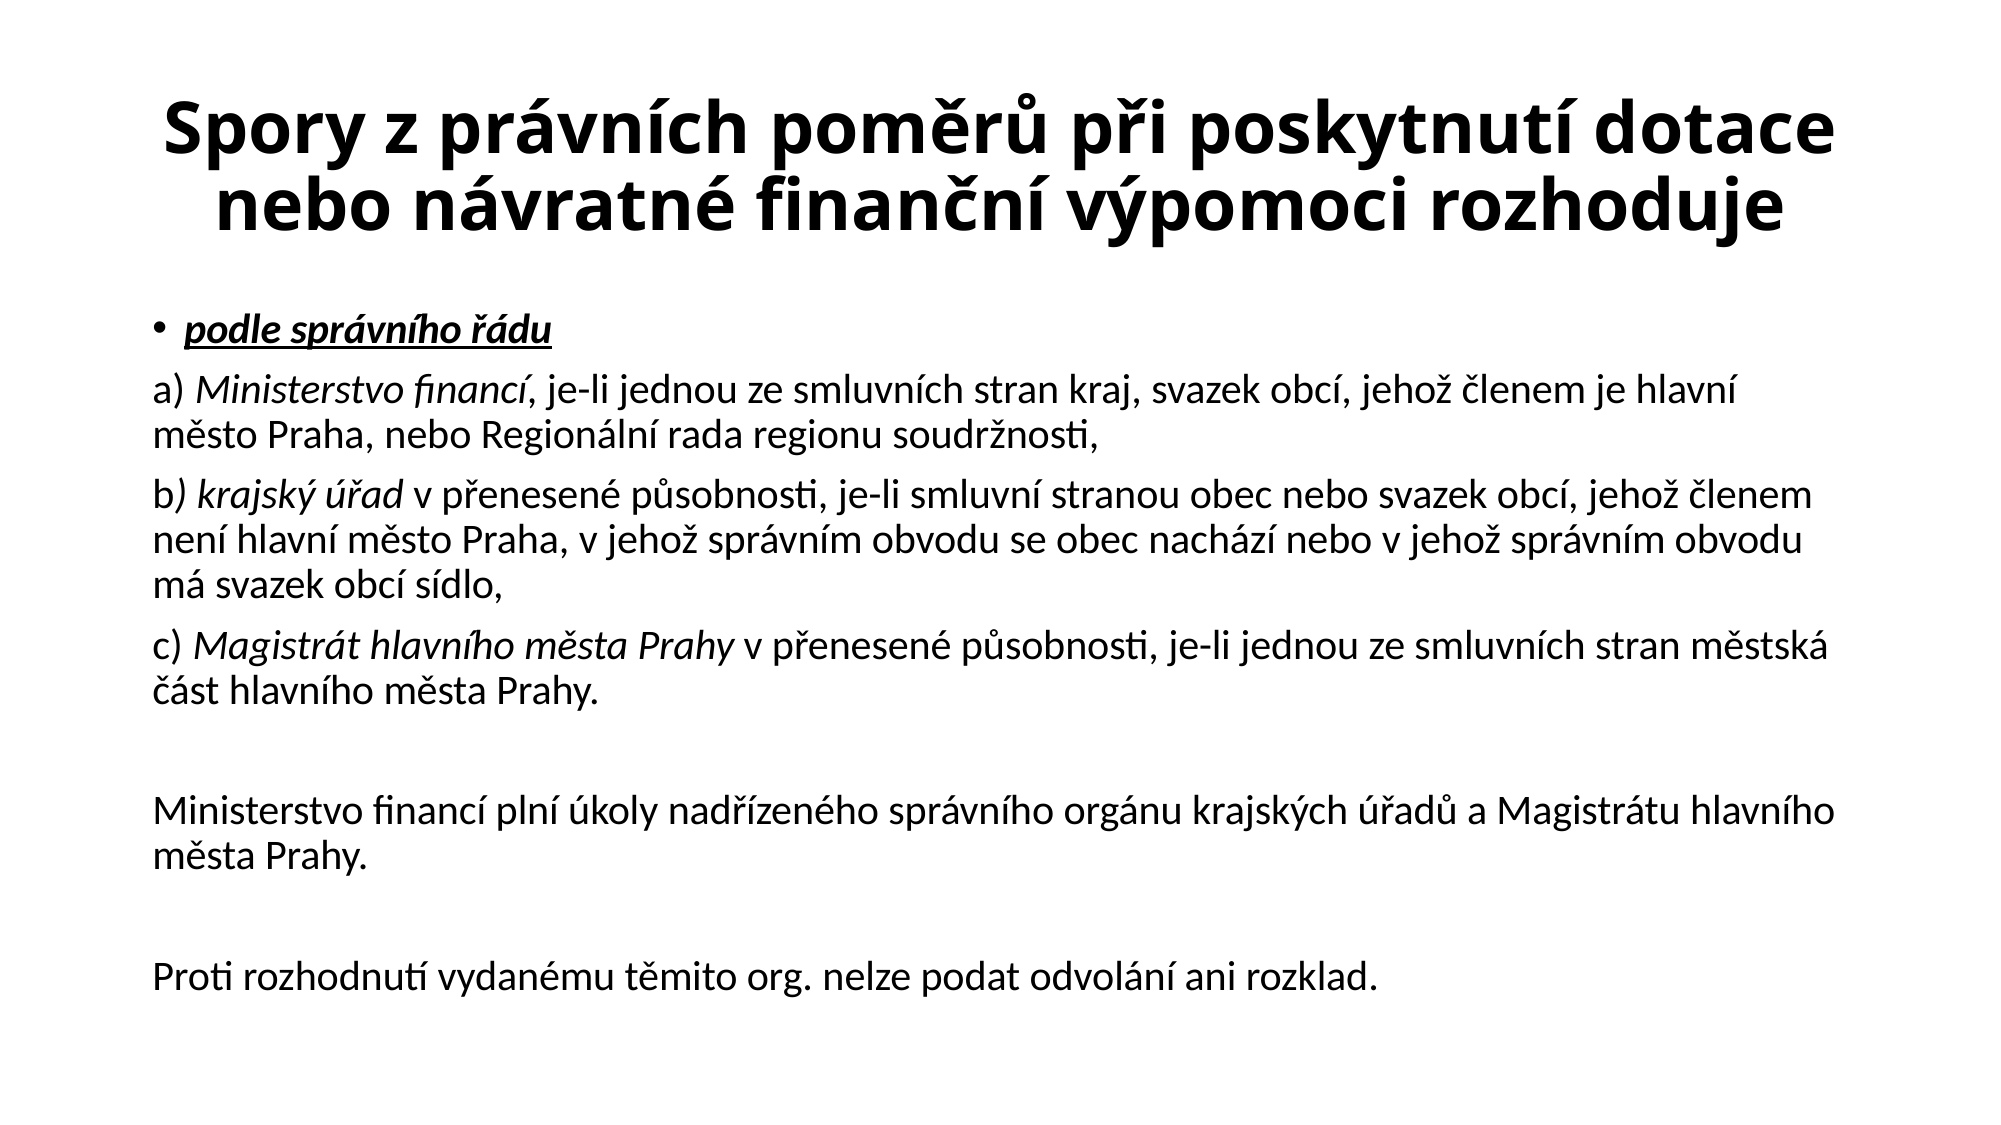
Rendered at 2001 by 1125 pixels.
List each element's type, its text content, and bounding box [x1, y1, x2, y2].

list podle správního řádu a) Ministerstvo financí, je-li jednou ze smluvních stran kraj, svazek obcí, jehož členem je hlavní město Praha, nebo Regionální rada regionu soudržnosti, b) krajský úřad v přenesené působnosti, je-li smluvní stranou obec nebo svazek obcí, jehož členem není hlavní město Praha, v jehož správním obvodu se obec nachází nebo v jehož správním obvodu má svazek obcí sídlo, c) Magistrát hlavního města Prahy v přenesené působnosti, je-li jednou ze smluvních stran městská část hlavního města Prahy. Ministerstvo financí plní úkoly nadřízeného správního orgánu krajských úřadů a Magistrátu hlavního města Prahy. Proti rozhodnutí vydanému těmito org. nelze podat odvolání ani rozklad. [137, 299, 1863, 1014]
title Spory z právních poměrů při poskytnutí dotace nebo návratné finanční výpomoci rozhoduje [137, 59, 1863, 278]
